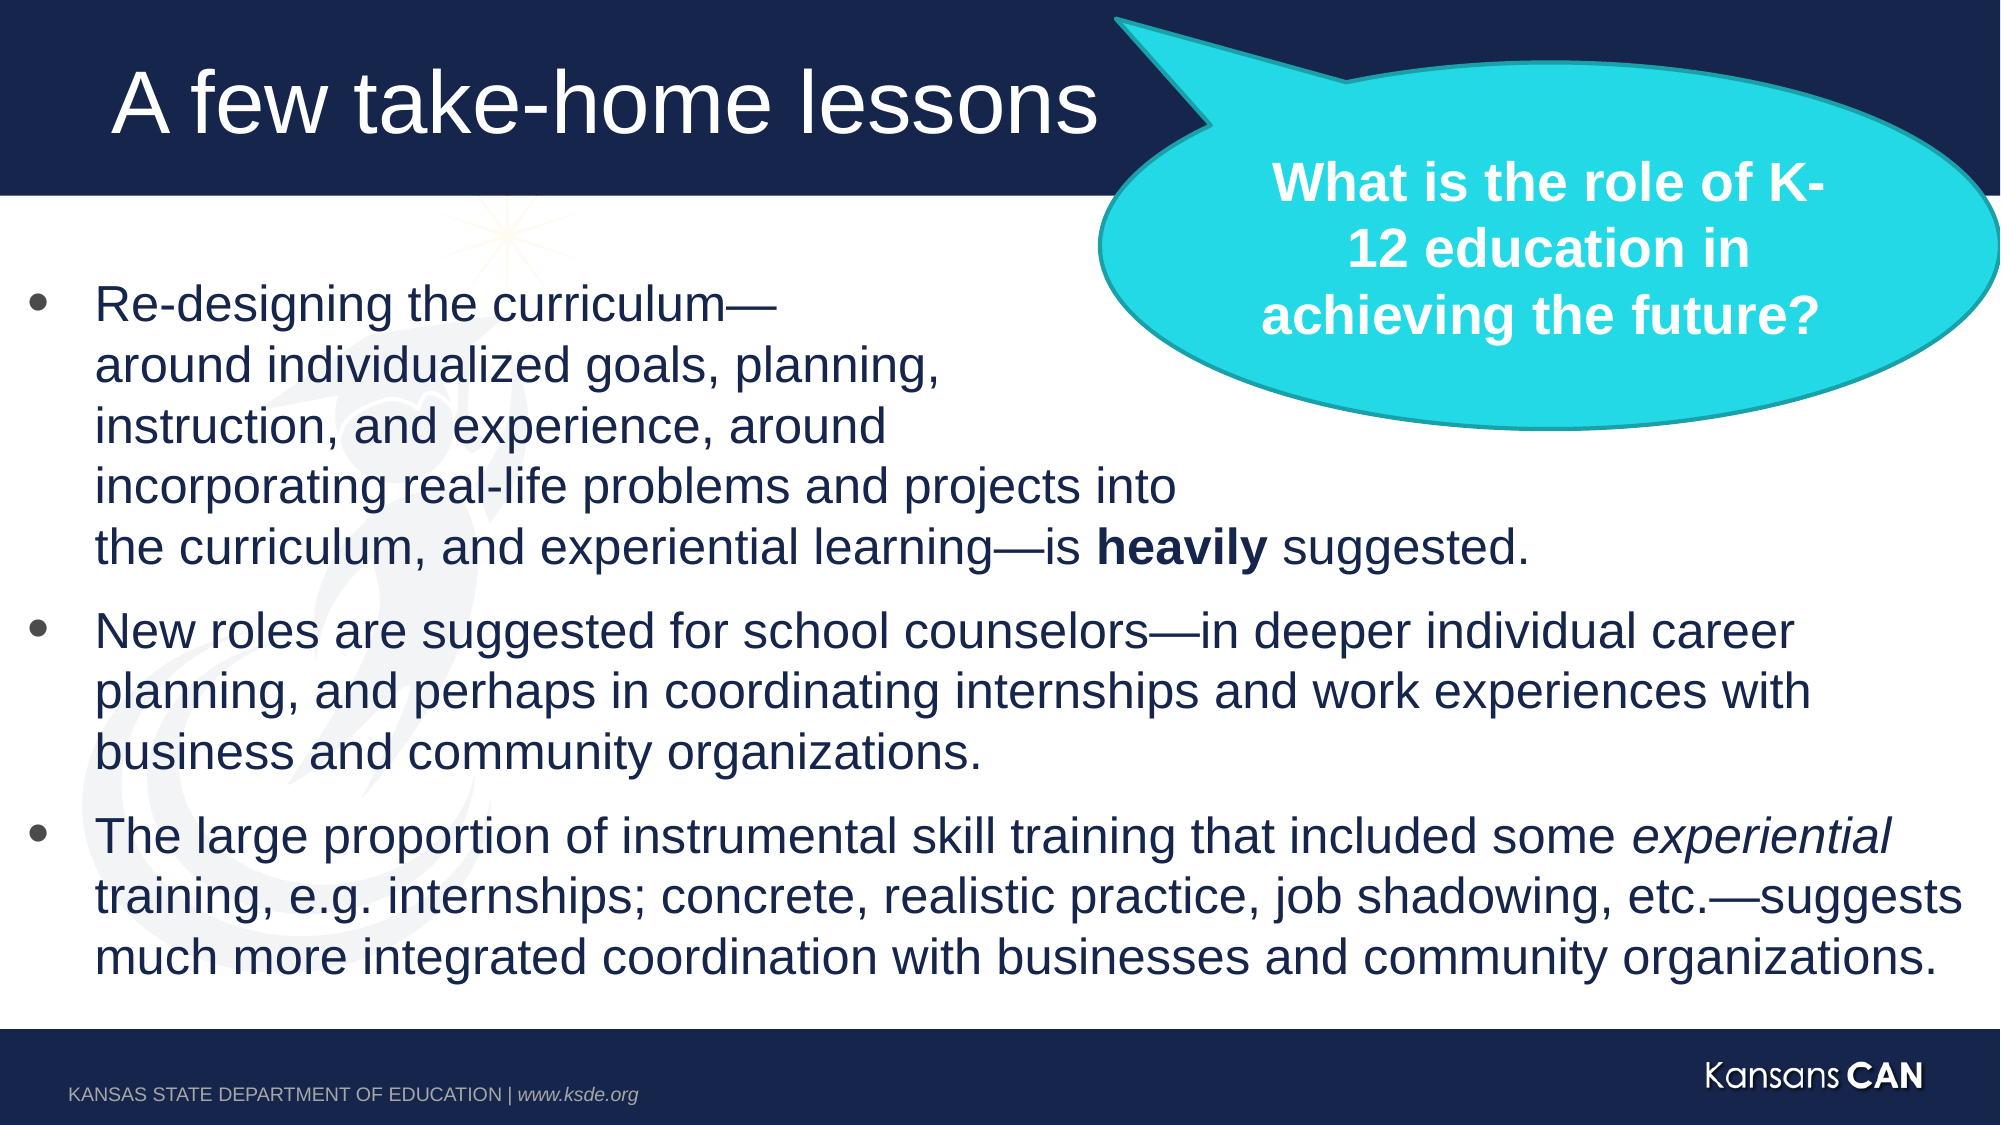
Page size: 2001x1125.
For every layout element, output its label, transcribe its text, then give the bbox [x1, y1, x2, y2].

title A few take-home lessons [66, 0, 1967, 197]
list Re-designing the curriculum— around individualized goals, planning, instruction, and experience, around incorporating real-life problems and projects into the curriculum, and experiential learning—is heavily suggested. New roles are suggested for school counselors—in deeper individual career planning, and perhaps in coordinating internships and work experiences with business and community organizations. The large proportion of instrumental skill training that included some experiential training, e.g. internships; concrete, realistic practice, job shadowing, etc.—suggests much more integrated coordination with businesses and community organizations. [12, 212, 1988, 1025]
text_box What is the role of K-12 education in achieving the future? [1097, 16, 2000, 432]
picture [1696, 1054, 1931, 1095]
